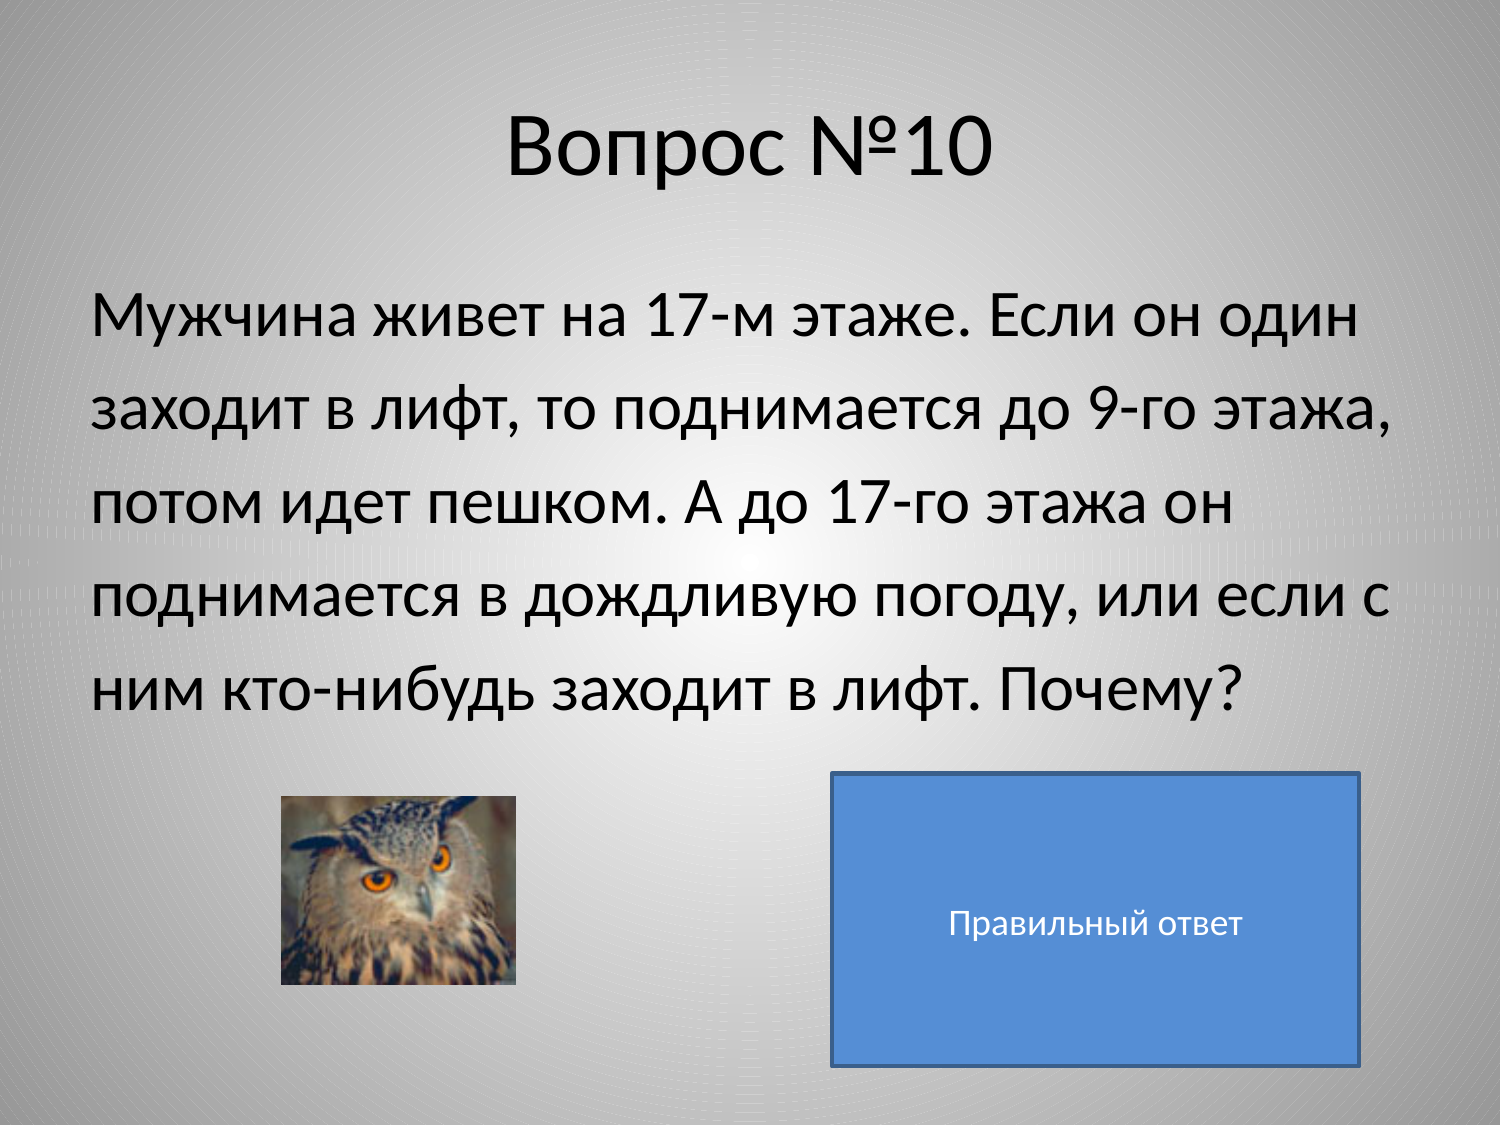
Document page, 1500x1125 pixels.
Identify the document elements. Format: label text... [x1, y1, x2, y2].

picture [280, 796, 516, 985]
text_box мужчина карлик, в дождливую погоду у него есть зонтик, и он зонтиком нажимает на кнопку, а если с ним поднимается попутчик, то он и нажимает на кнопку 17-го этажа. [820, 761, 1395, 1047]
text_box Правильный ответ [830, 771, 1361, 1068]
title Вопрос №10 [75, 45, 1425, 233]
list Мужчина живет на 17-м этаже. Если он один заходит в лифт, то поднимается до 9-го этажа, потом идет пешком. А до 17-го этажа он поднимается в дождливую погоду, или если с ним кто-нибудь заходит в лифт. Почему? [75, 262, 1425, 1005]
